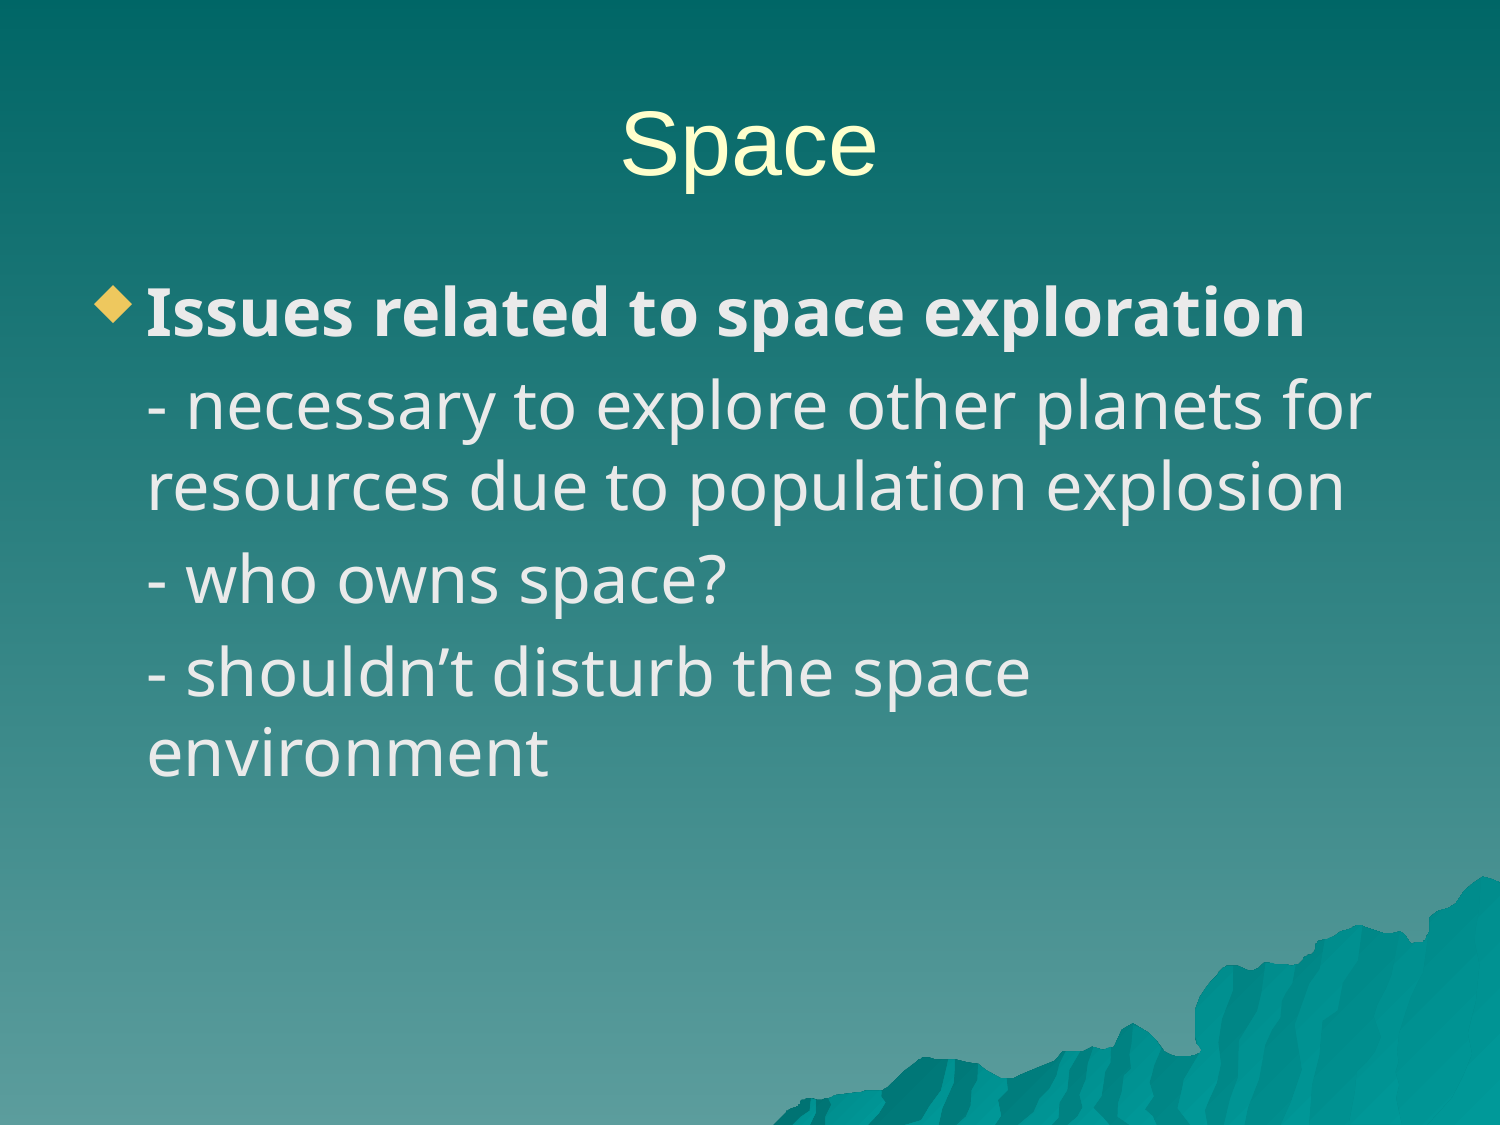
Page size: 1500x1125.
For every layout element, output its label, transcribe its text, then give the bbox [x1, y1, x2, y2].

list Issues related to space exploration - necessary to explore other planets for resources due to population explosion - who owns space? - shouldn’t disturb the space environment [75, 262, 1425, 1006]
title Space [75, 45, 1425, 233]
